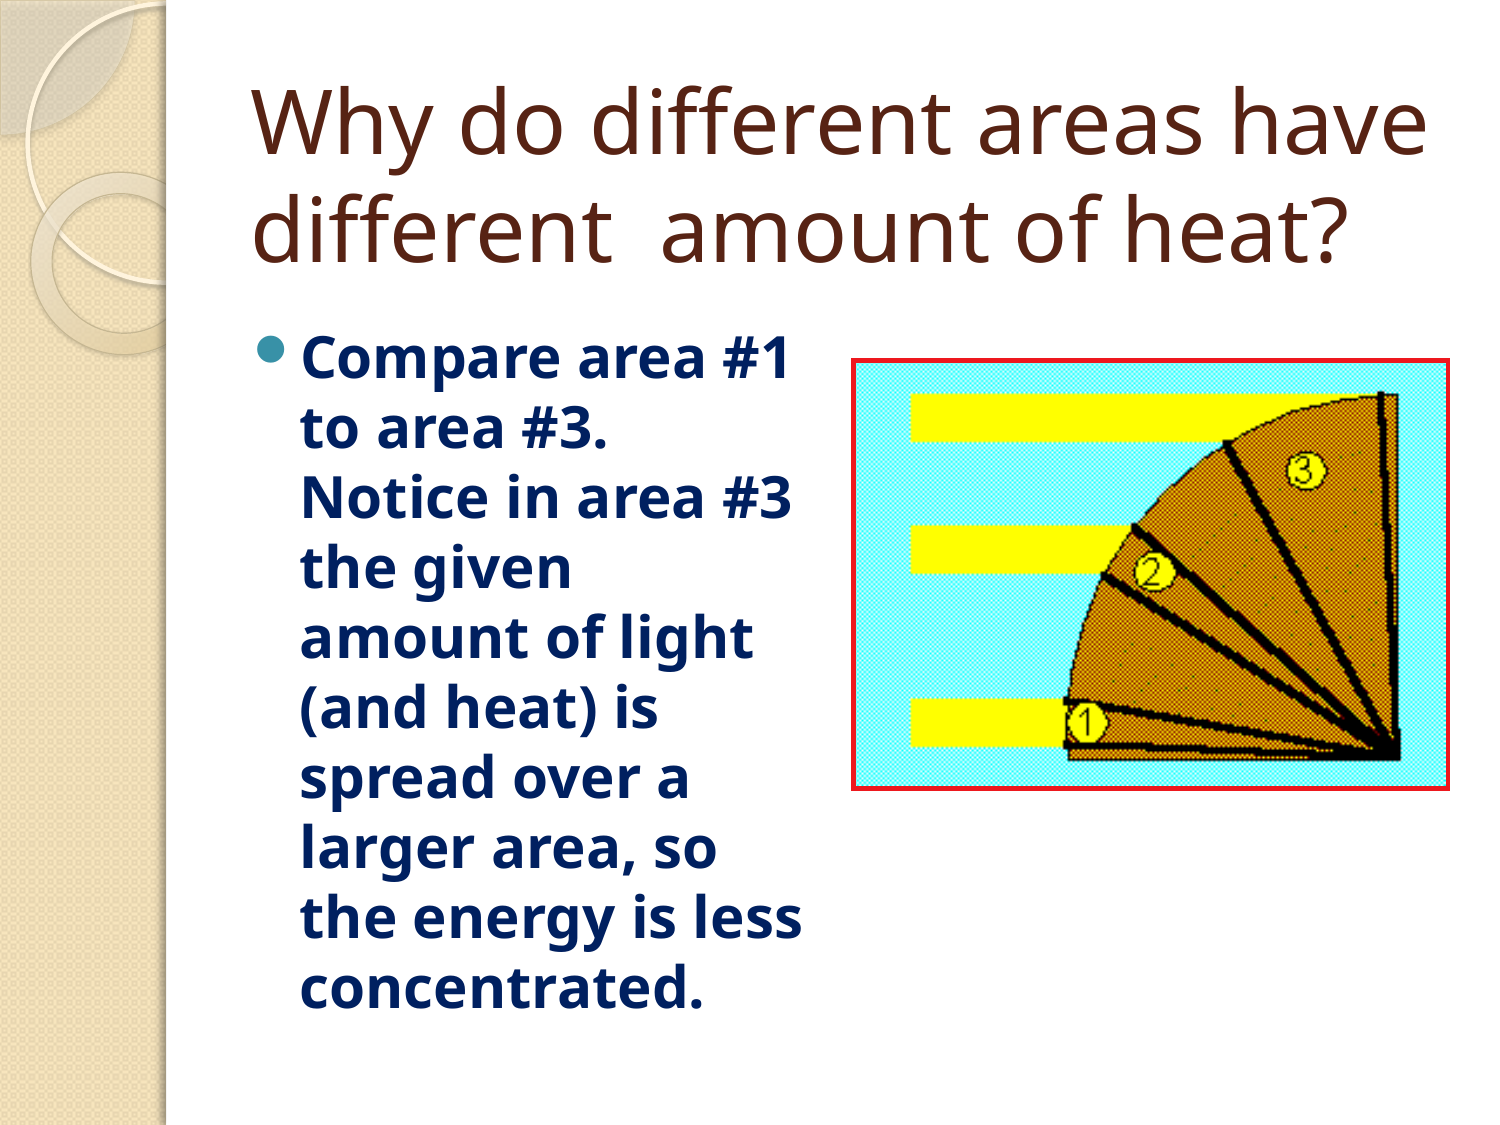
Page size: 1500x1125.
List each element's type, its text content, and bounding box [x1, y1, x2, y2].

list Compare area #1 to area #3. Notice in area #3 the given amount of light (and heat) is spread over a larger area, so the energy is less concentrated. [225, 312, 825, 1078]
picture [855, 362, 1446, 787]
title Why do different areas have different amount of heat? [235, 45, 1466, 300]
